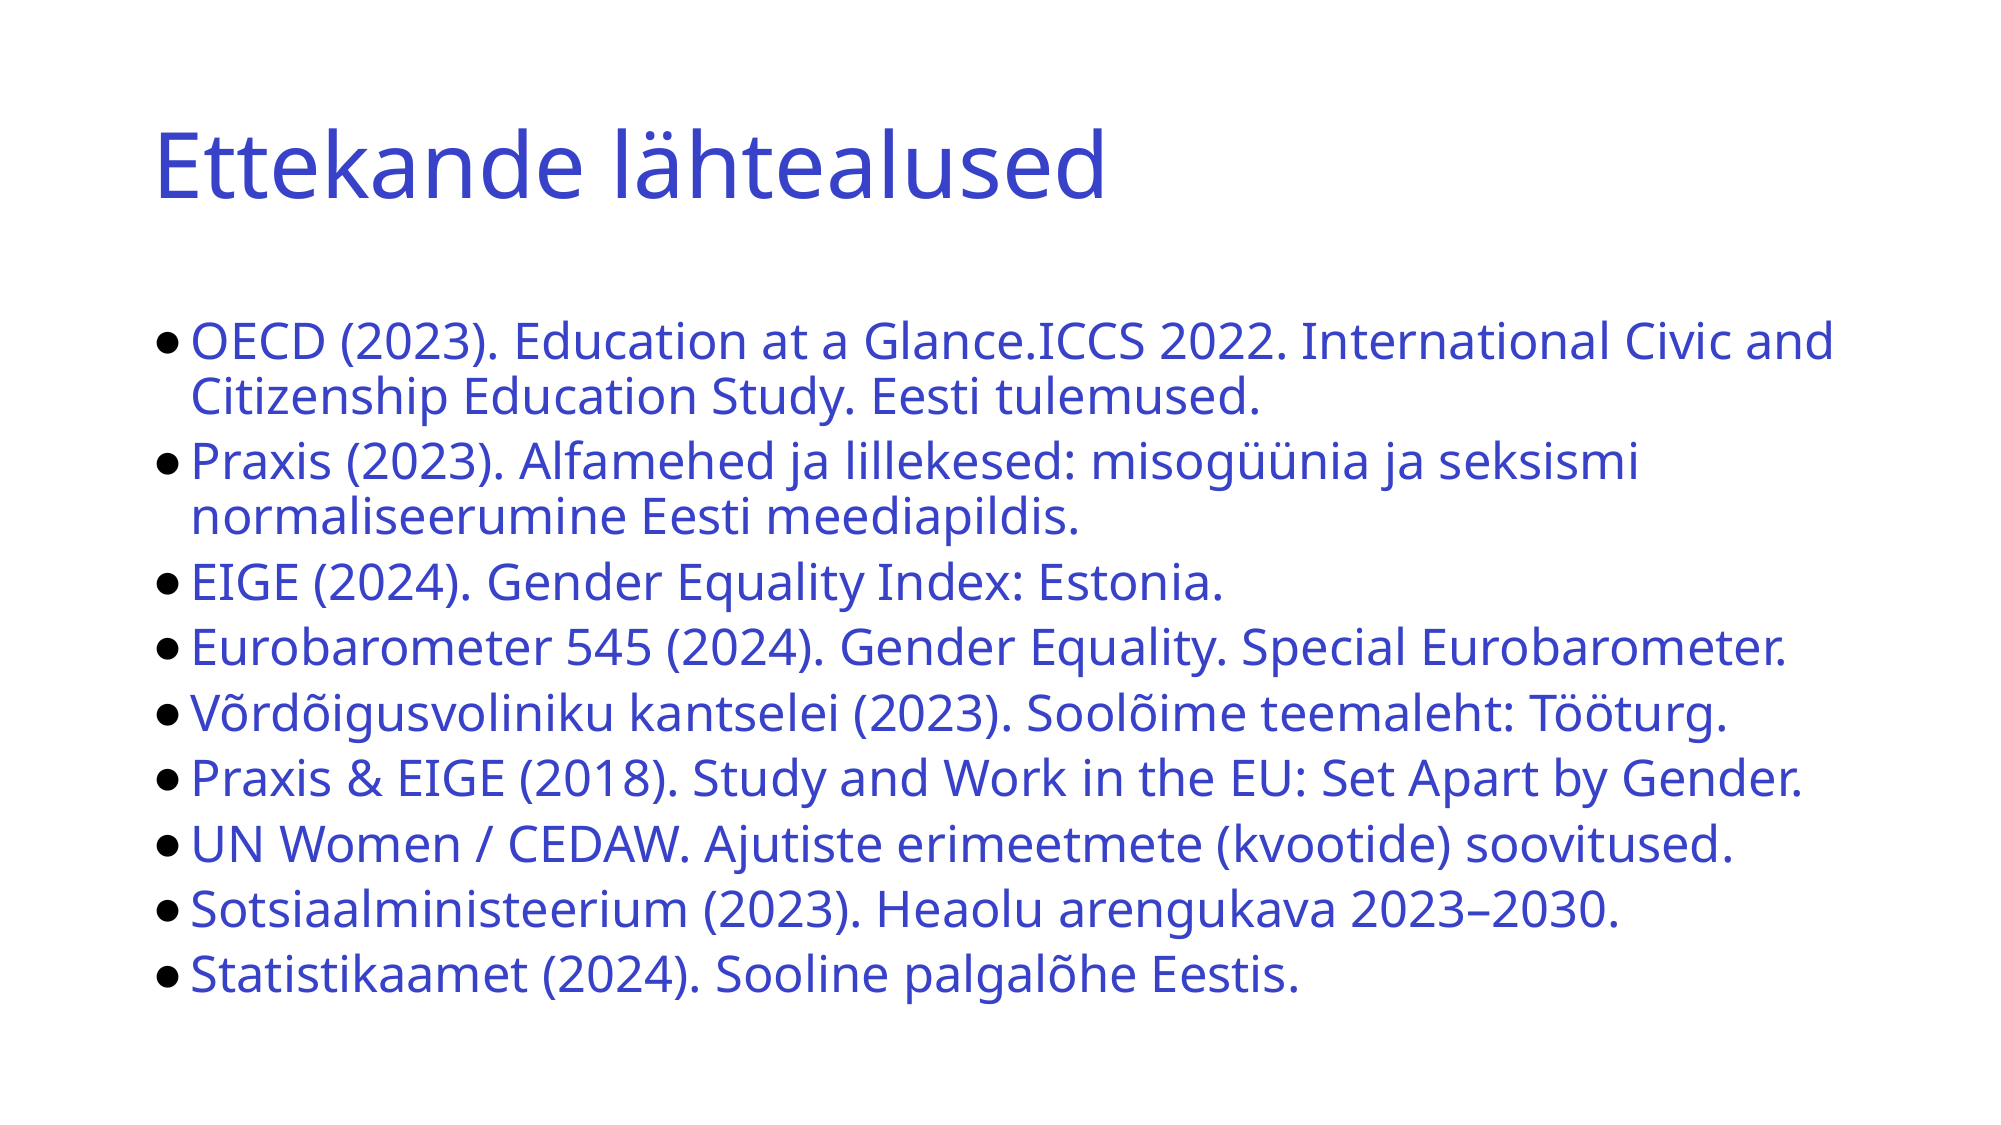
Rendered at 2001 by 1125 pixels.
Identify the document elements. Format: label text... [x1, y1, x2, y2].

title Ettekande lähtealused [137, 59, 1863, 278]
list OECD (2023). Education at a Glance.ICCS 2022. International Civic and Citizenship Education Study. Eesti tulemused. Praxis (2023). Alfamehed ja lillekesed: misogüünia ja seksismi normaliseerumine Eesti meediapildis. EIGE (2024). Gender Equality Index: Estonia. Eurobarometer 545 (2024). Gender Equality. Special Eurobarometer. Võrdõigusvoliniku kantselei (2023). Soolõime teemaleht: Tööturg. Praxis & EIGE (2018). Study and Work in the EU: Set Apart by Gender. UN Women / CEDAW. Ajutiste erimeetmete (kvootide) soovitused. Sotsiaalministeerium (2023). Heaolu arengukava 2023–2030. Statistikaamet (2024). Sooline palgalõhe Eestis. [137, 308, 1863, 1023]
